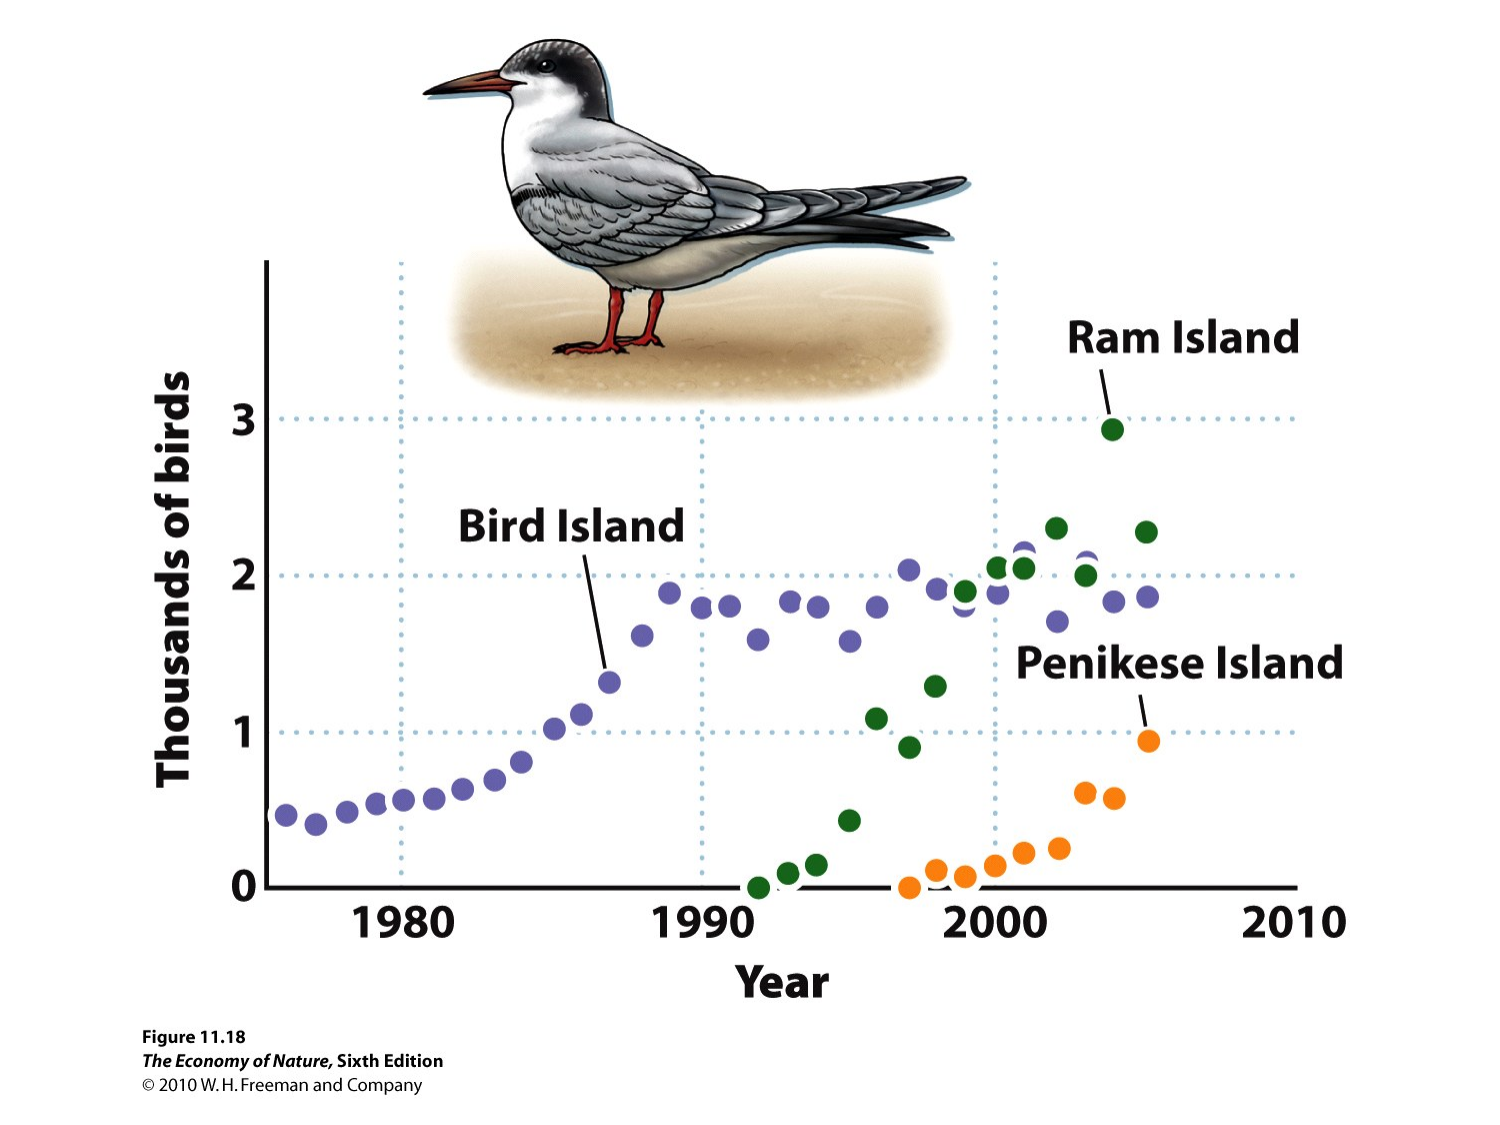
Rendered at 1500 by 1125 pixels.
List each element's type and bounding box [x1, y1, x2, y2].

picture [133, 26, 1367, 1099]
